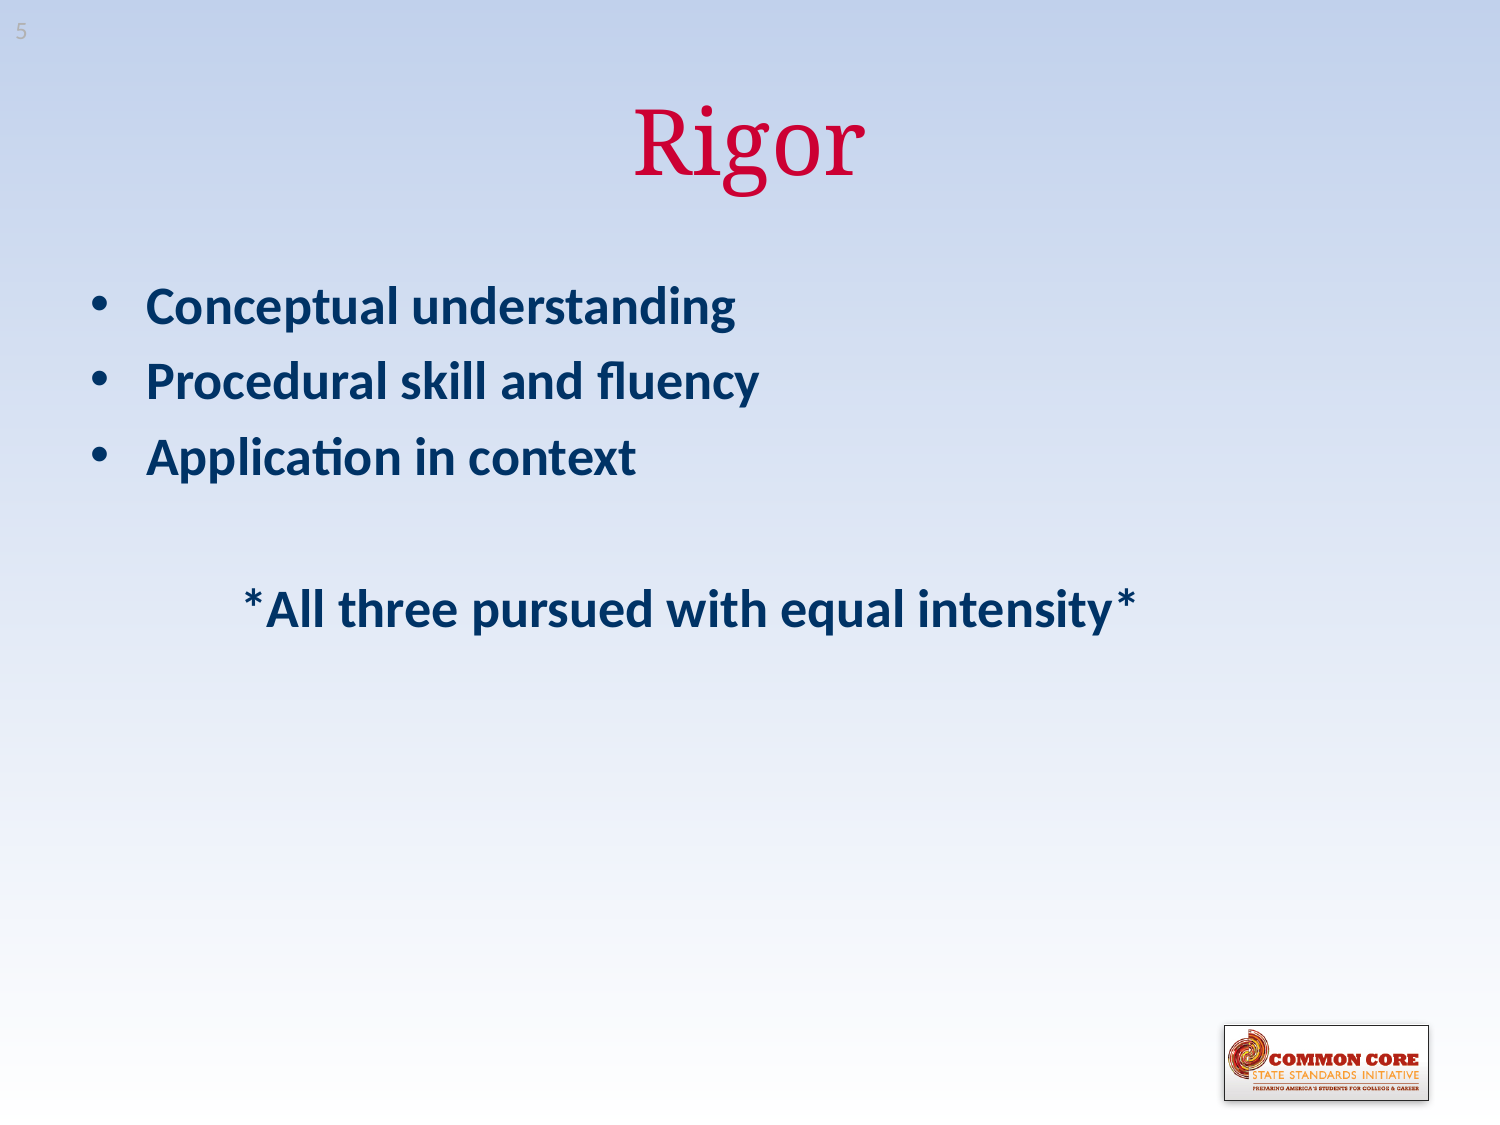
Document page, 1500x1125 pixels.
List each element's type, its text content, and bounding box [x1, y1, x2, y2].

list Conceptual understanding Procedural skill and fluency Application in context *All three pursued with equal intensity* [75, 262, 1425, 1005]
picture [1225, 1026, 1428, 1100]
title Rigor [75, 45, 1425, 233]
slide_number 5 [0, 0, 350, 60]
